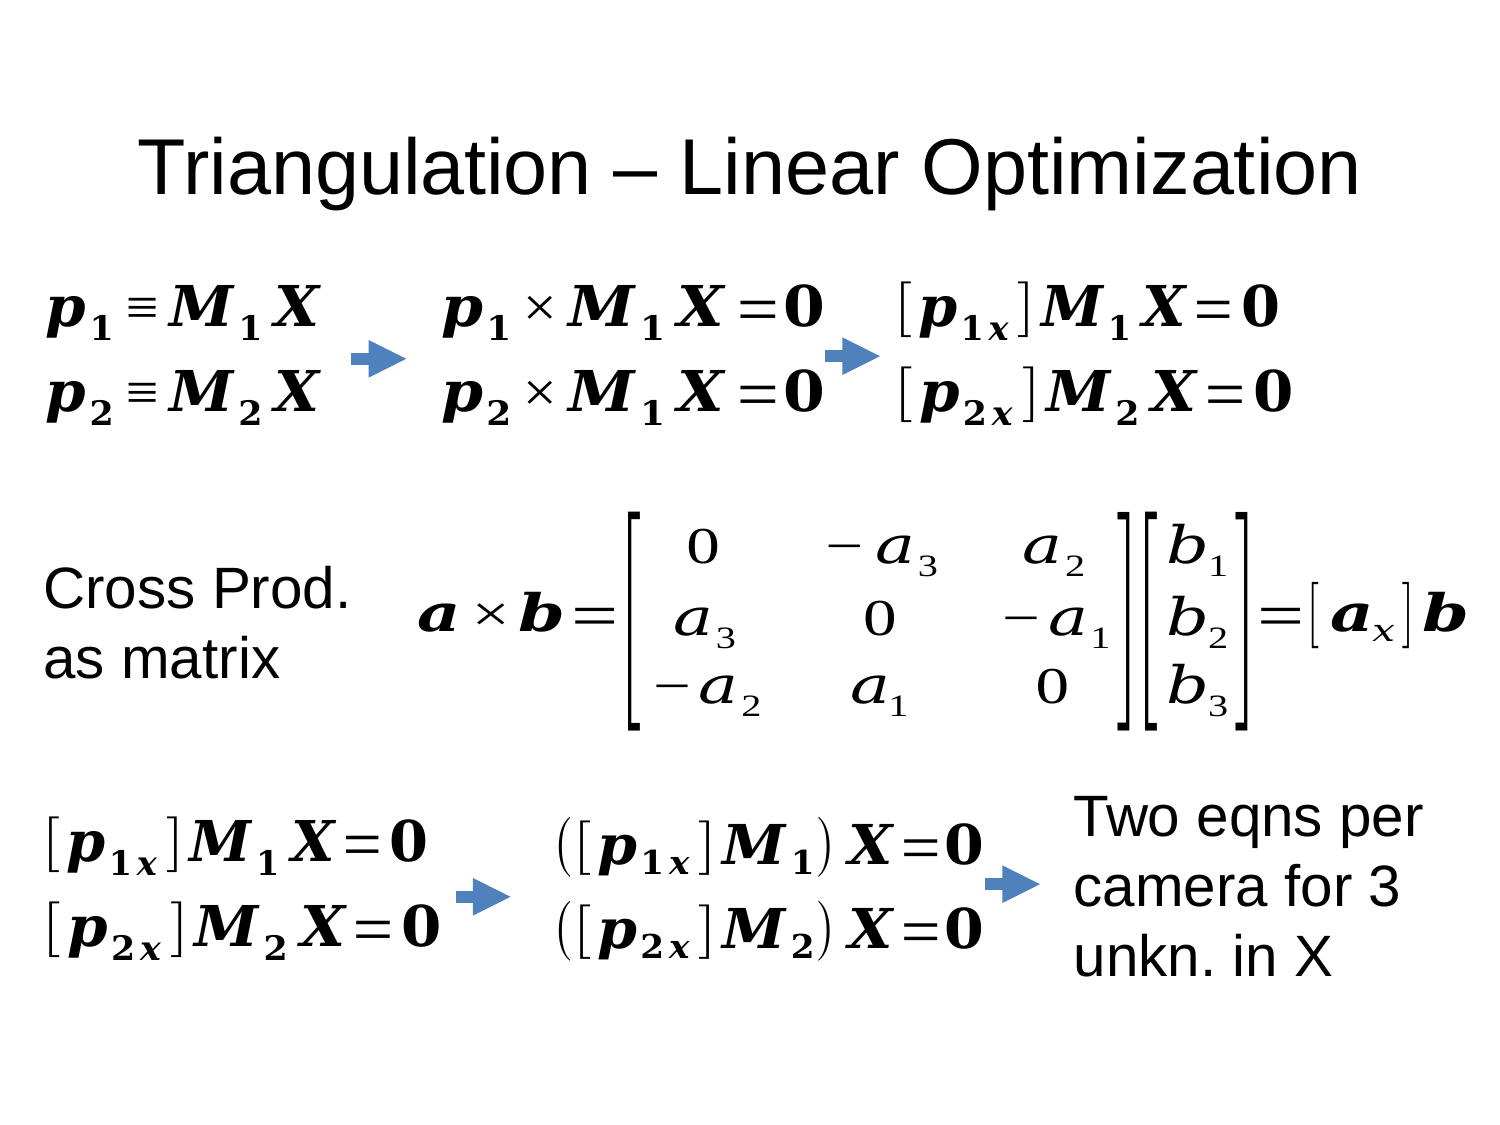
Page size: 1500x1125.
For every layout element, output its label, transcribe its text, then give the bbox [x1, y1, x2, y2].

text_box Cross Prod. as matrix [28, 542, 413, 698]
title Triangulation – Linear Optimization [103, 59, 1397, 278]
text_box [45, 812, 442, 968]
text_box Two eqns per camera for 3 unkn. in X [1058, 770, 1500, 996]
